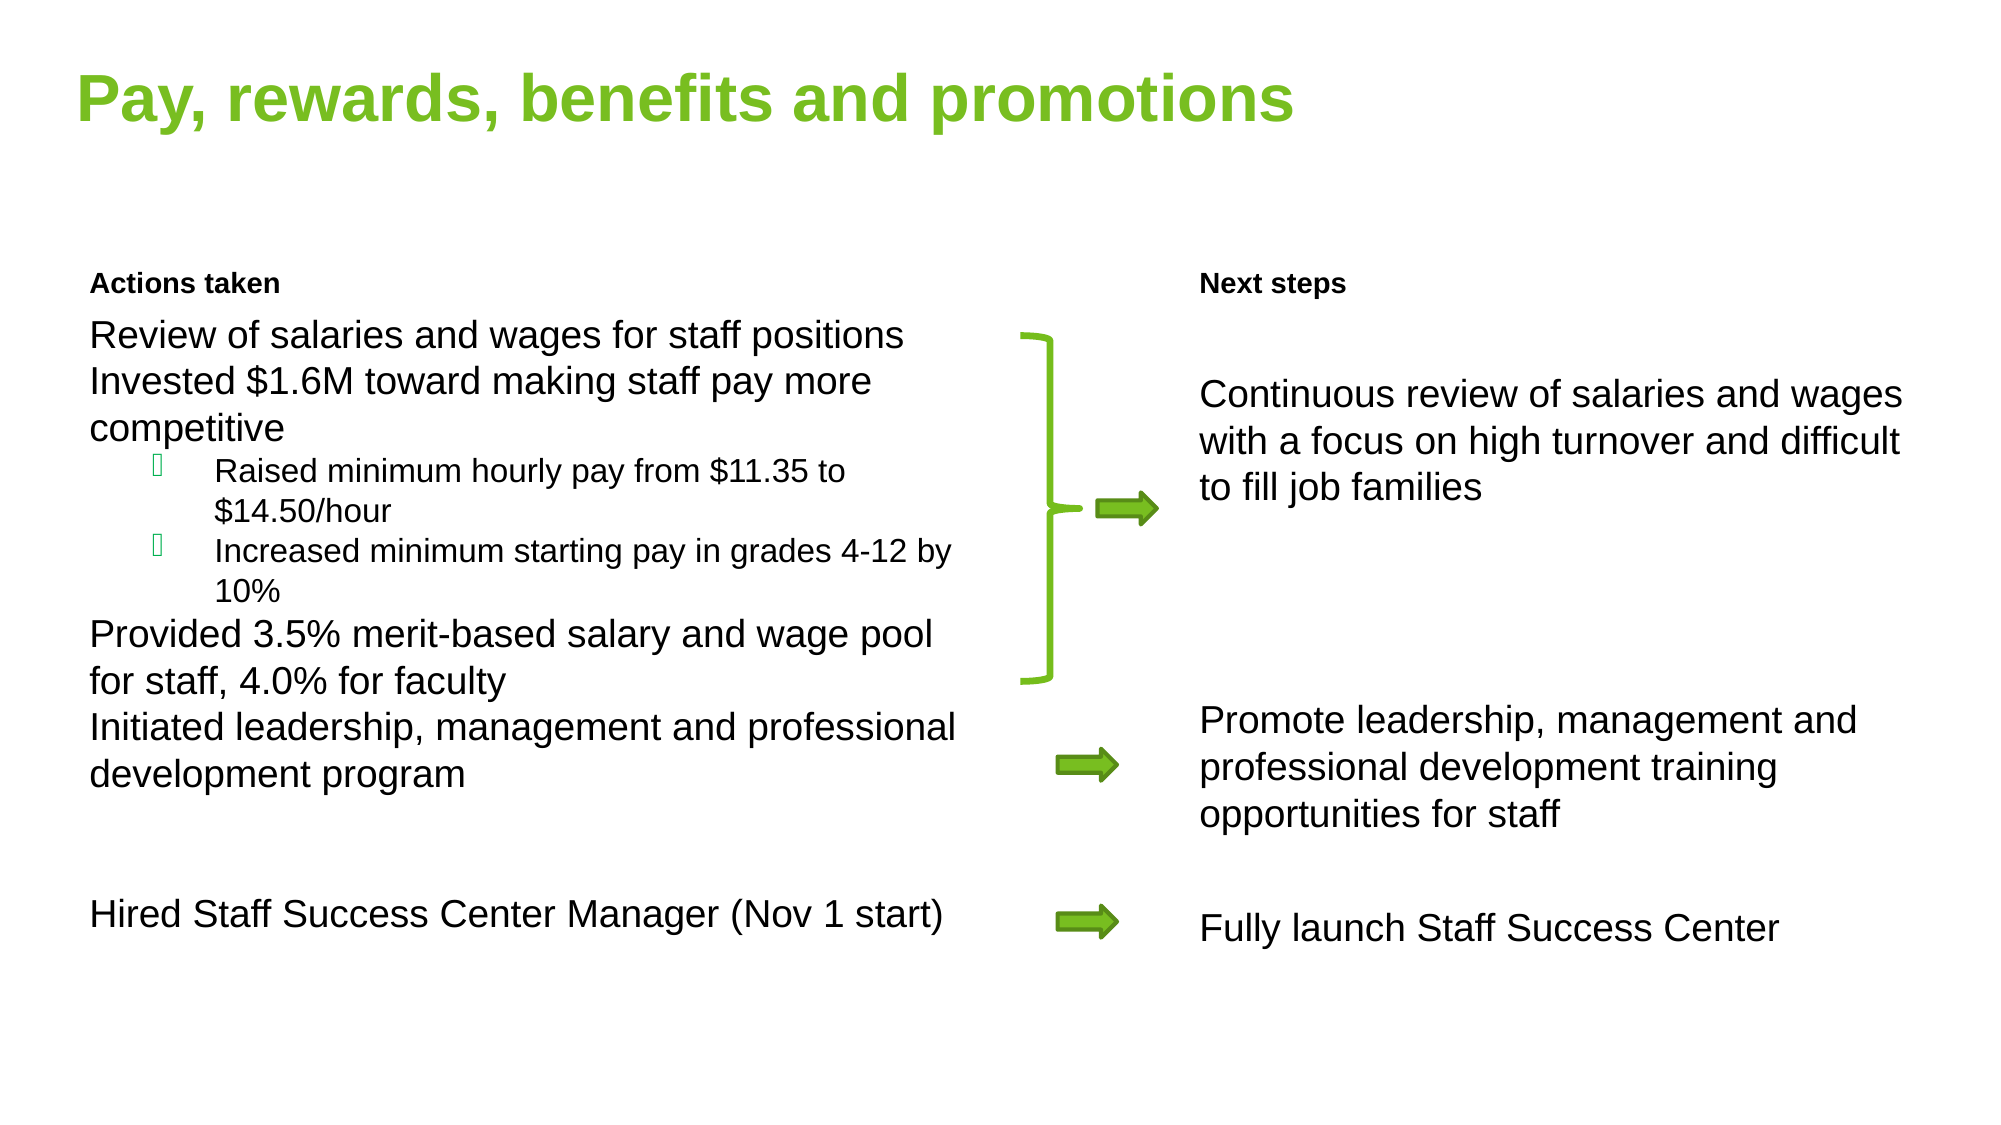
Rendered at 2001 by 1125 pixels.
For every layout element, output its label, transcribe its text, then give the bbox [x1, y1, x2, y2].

text_box [1095, 490, 1159, 527]
text_box [1055, 746, 1120, 783]
title Pay, rewards, benefits and promotions [75, 65, 1750, 143]
list Actions taken Review of salaries and wages for staff positions Invested $1.6M toward making staff pay more competitive Raised minimum hourly pay from $11.35 to $14.50/hour Increased minimum starting pay in grades 4-12 by 10% Provided 3.5% merit-based salary and wage pool for staff, 4.0% for faculty Initiated leadership, management and professional development program Hired Staff Success Center Manager (Nov 1 start) [74, 256, 1000, 996]
text_box [1055, 903, 1120, 940]
list Next steps Continuous review of salaries and wages with a focus on high turnover and difficult to fill job families Promote leadership, management and professional development training opportunities for staff Fully launch Staff Success Center [1184, 256, 1952, 965]
text_box [1020, 334, 1081, 683]
